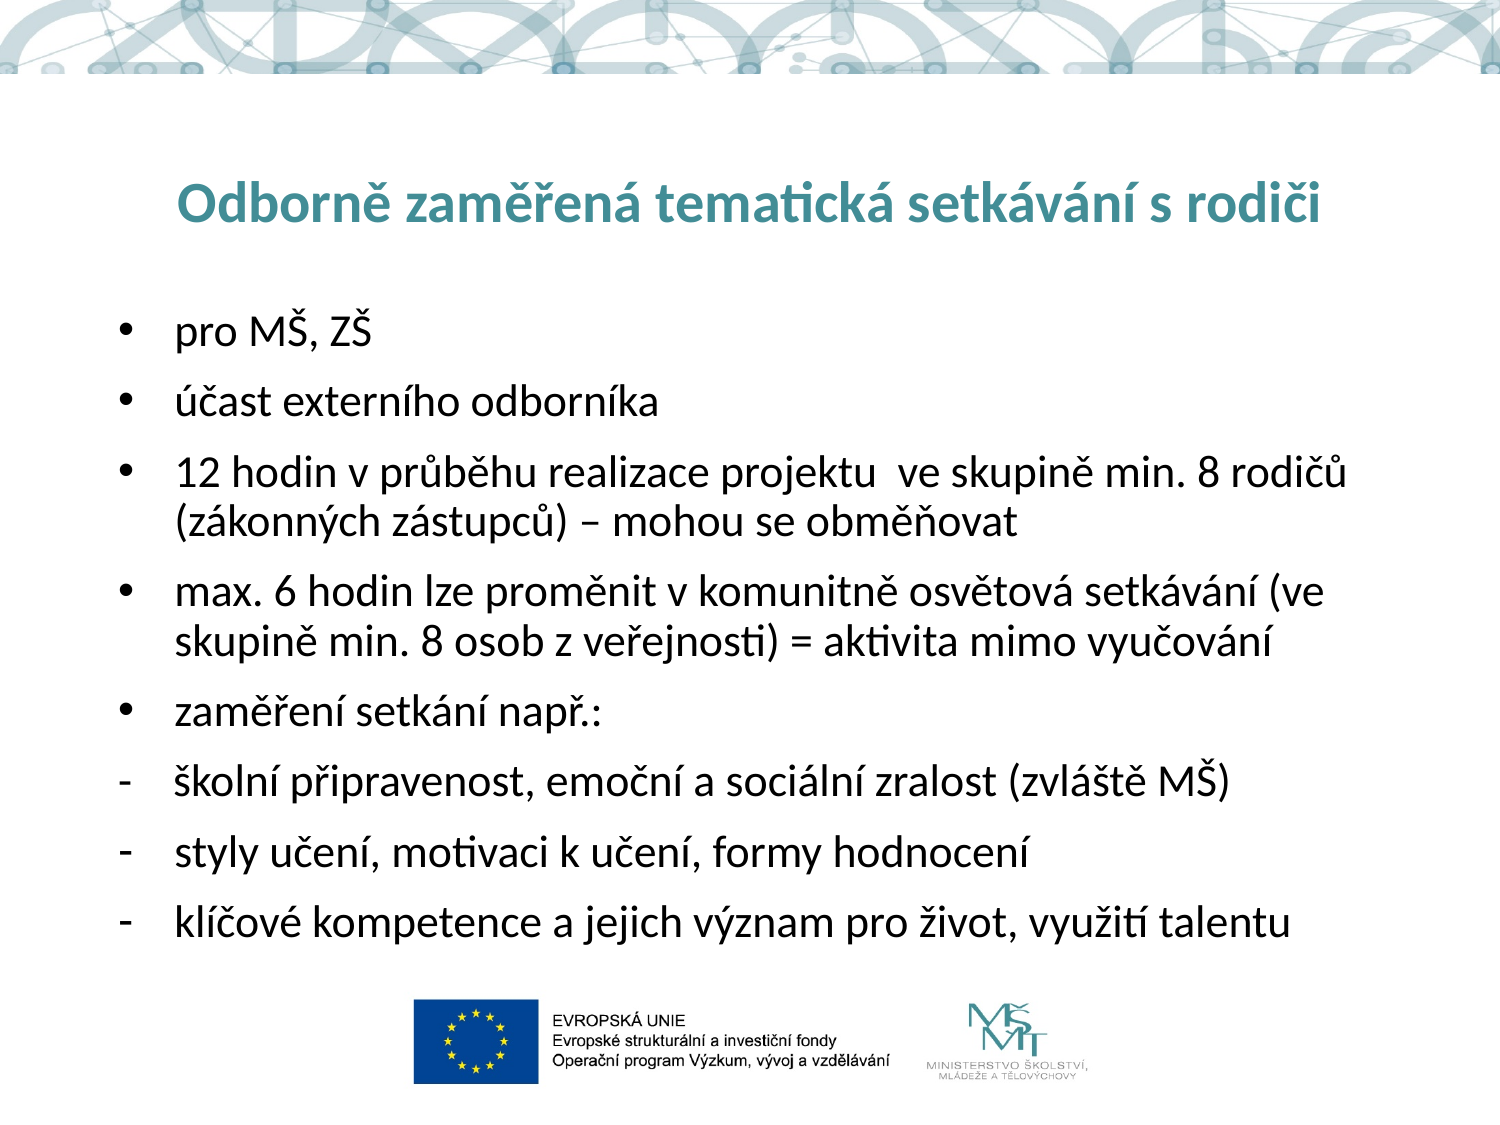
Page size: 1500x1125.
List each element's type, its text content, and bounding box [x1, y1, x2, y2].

title Odborně zaměřená tematická setkávání s rodiči [103, 129, 1397, 278]
picture [0, 0, 1500, 74]
list pro MŠ, ZŠ účast externího odborníka 12 hodin v průběhu realizace projektu ve skupině min. 8 rodičů (zákonných zástupců) – mohou se obměňovat max. 6 hodin lze proměnit v komunitně osvětová setkávání (ve skupině min. 8 osob z veřejnosti) = aktivita mimo vyučování zaměření setkání např.: - školní připravenost, emoční a sociální zralost (zvláště MŠ) styly učení, motivaci k učení, formy hodnocení klíčové kompetence a jejich význam pro život, využití talentu [103, 299, 1397, 957]
picture [371, 957, 1129, 1125]
